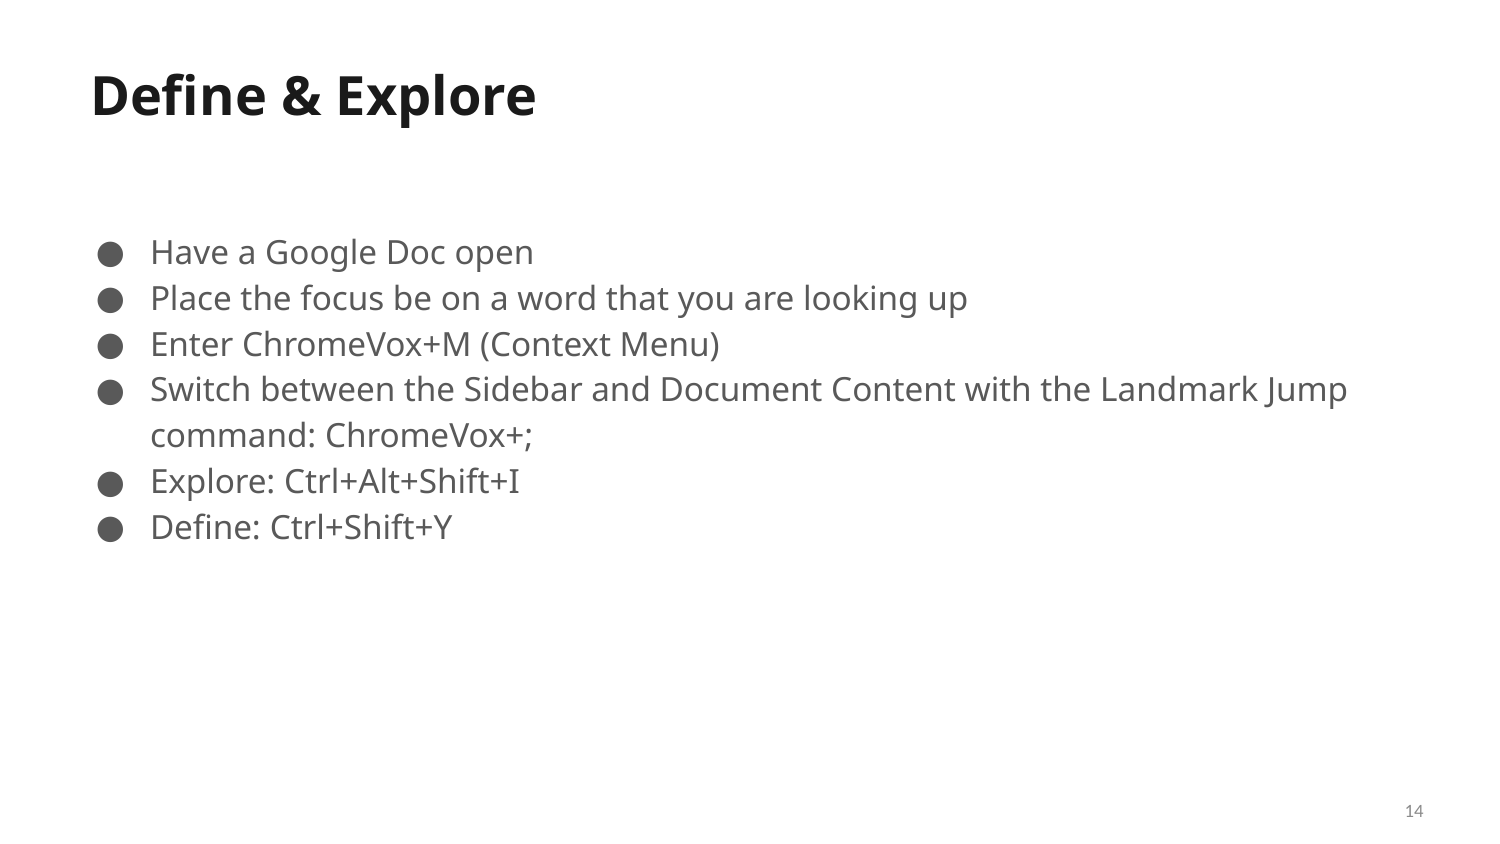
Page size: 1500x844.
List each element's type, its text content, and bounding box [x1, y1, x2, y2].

list Have a Google Doc open Place the focus be on a word that you are looking up Enter ChromeVox+M (Context Menu) Switch between the Sidebar and Document Content with the Landmark Jump command: ChromeVox+; Explore: Ctrl+Alt+Shift+I Define: Ctrl+Shift+Y [75, 225, 1425, 765]
title Define & Explore [75, 0, 1125, 188]
slide_number 14 [1086, 787, 1424, 833]
